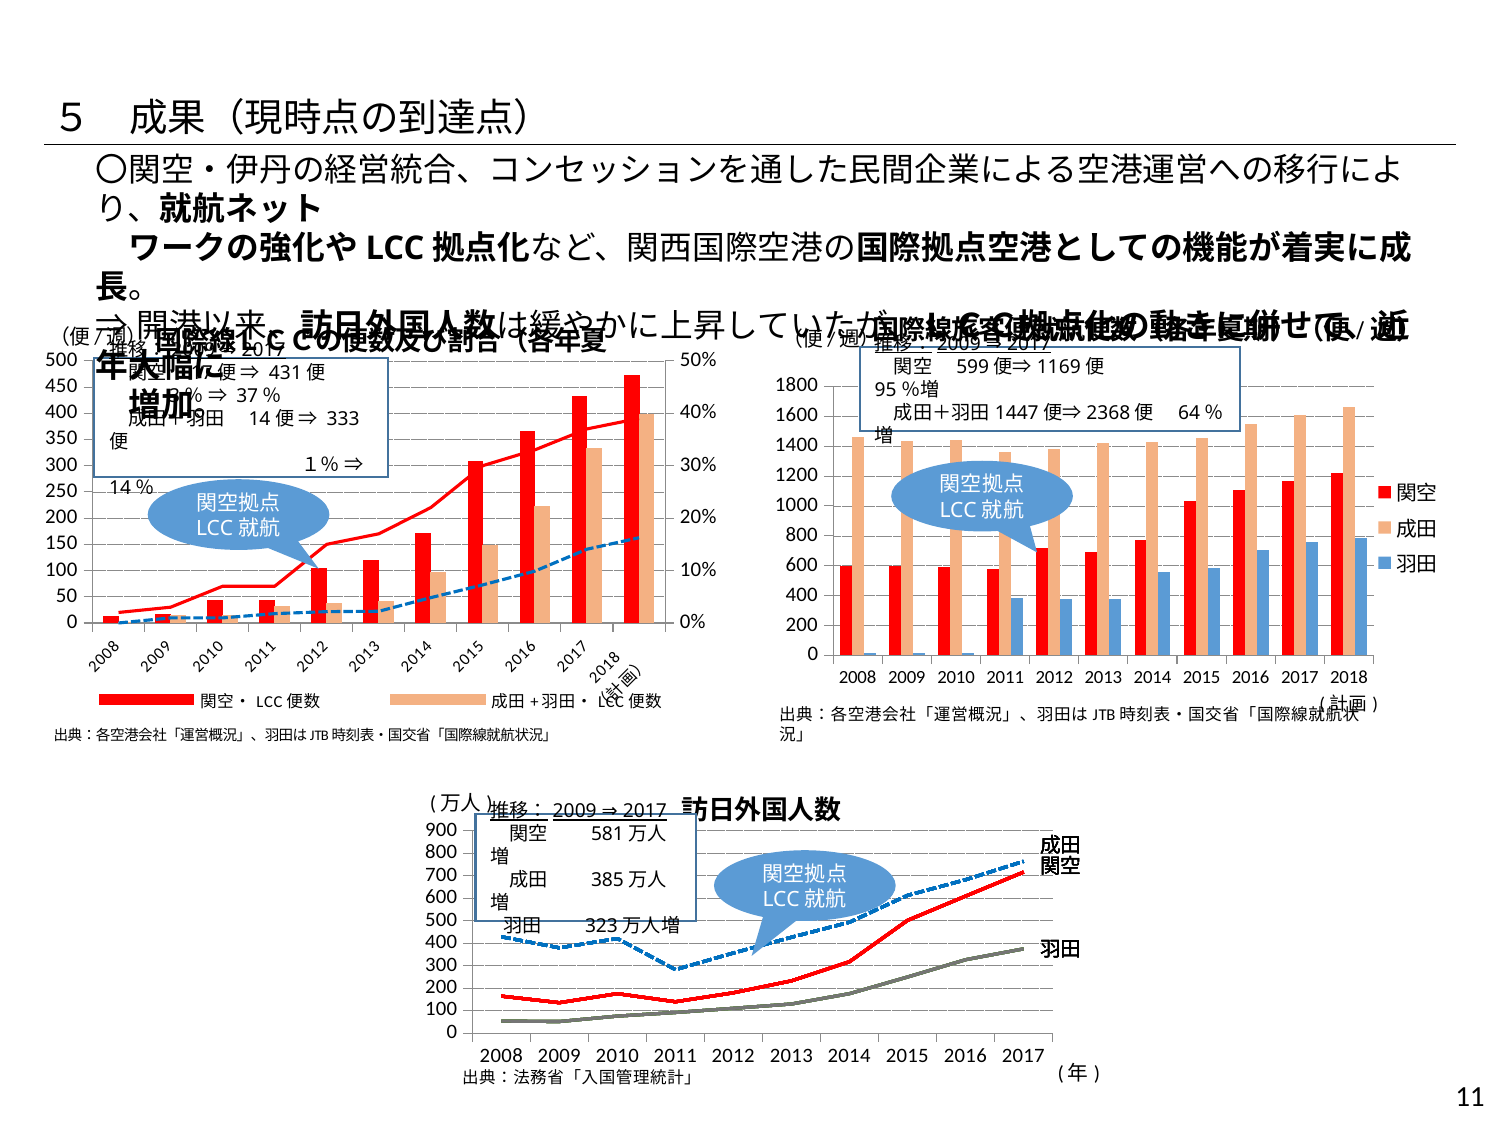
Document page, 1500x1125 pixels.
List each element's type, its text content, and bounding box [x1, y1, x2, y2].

text_box 〇関空・伊丹の経営統合、コンセッションを通した民間企業による空港運営への移行により、就航ネット ワークの強化やLCC拠点化など、関西国際空港の国際拠点空港としての機能が着実に成長。 ⇒開港以来、訪日外国人数は緩やかに上昇していたが、ＬＣＣ拠点化の動きに併せて、近年大幅に 増加。 [81, 145, 1434, 431]
chart [410, 776, 1104, 1096]
slide_number 227 [1162, 1065, 1500, 1125]
text_box ５ 成果（現時点の到達点） [37, 85, 568, 147]
chart [763, 306, 1457, 753]
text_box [34, 318, 728, 757]
